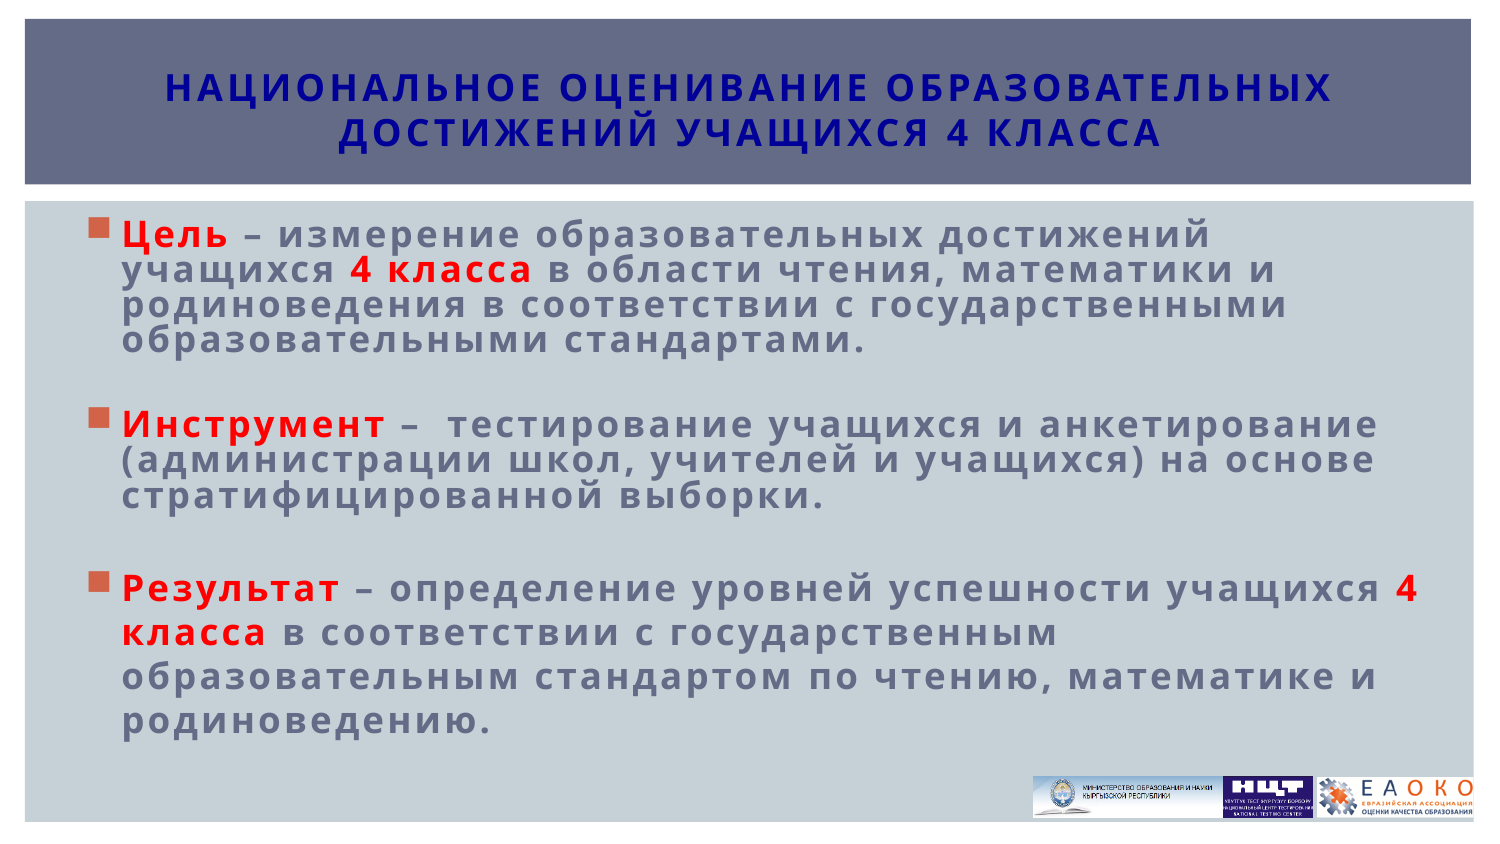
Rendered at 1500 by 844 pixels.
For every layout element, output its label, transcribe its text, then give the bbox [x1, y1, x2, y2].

title Национальное оценивание образовательных достижений учащихся 4 класса [62, 43, 1438, 174]
picture [1033, 775, 1313, 818]
picture [1316, 775, 1474, 818]
list Цель – измерение образовательных достижений учащихся 4 класса в области чтения, математики и родиноведения в соответствии с государственными образовательными стандартами. Инструмент – тестирование учащихся и анкетирование (администрации школ, учителей и учащихся) на основе стратифицированной выборки. Результат – определение уровней успешности учащихся 4 класса в соответствии с государственным образовательным стандартом по чтению, математике и родиноведению. [62, 211, 1442, 754]
